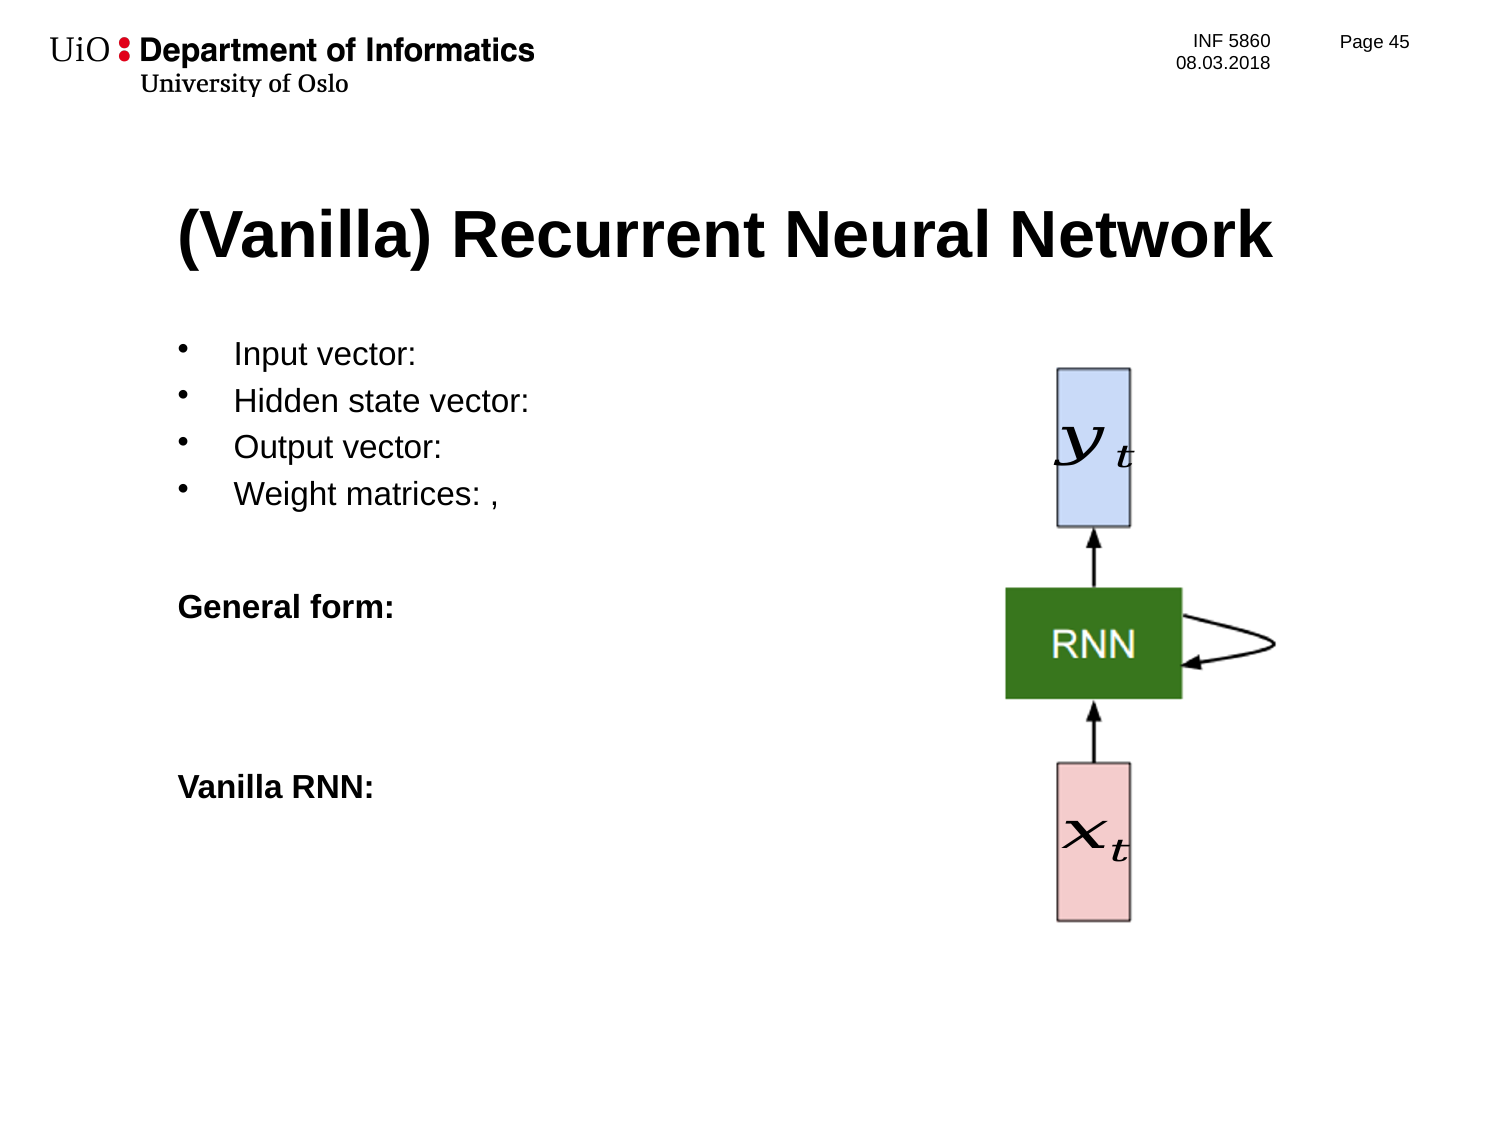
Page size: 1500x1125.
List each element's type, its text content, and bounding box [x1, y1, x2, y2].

title (Vanilla) Recurrent Neural Network [162, 137, 1425, 325]
slide_number Page 46 [1317, 21, 1426, 98]
picture [999, 365, 1280, 929]
picture [50, 37, 534, 97]
